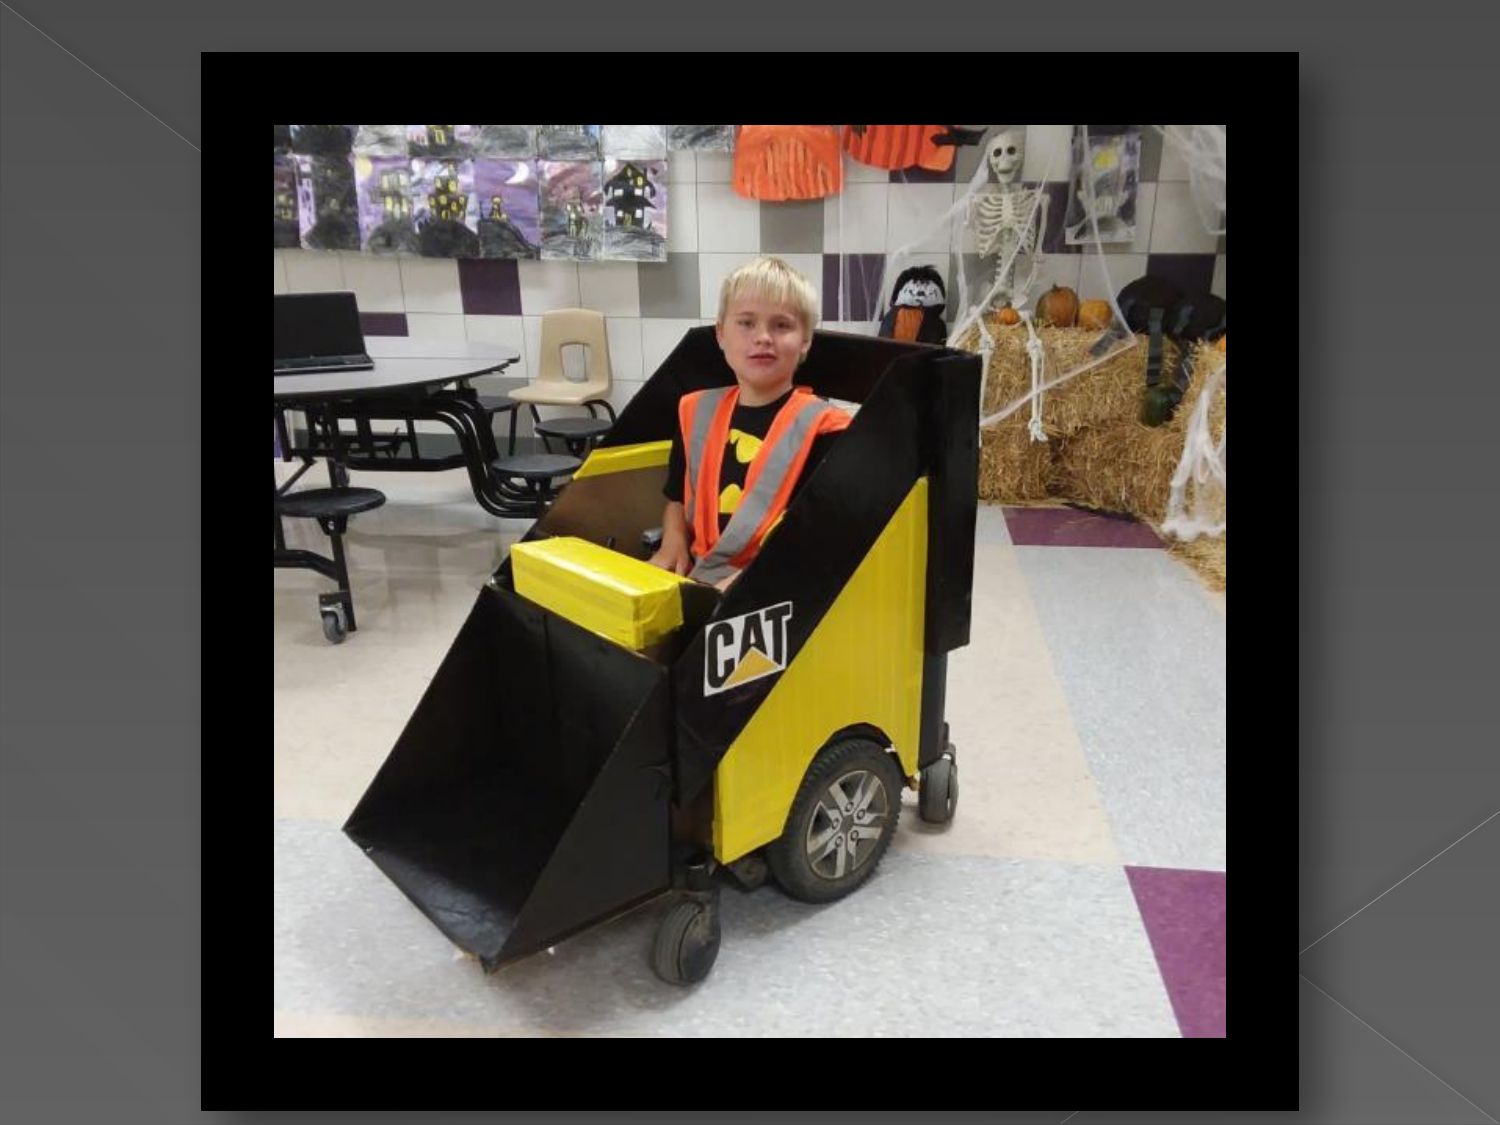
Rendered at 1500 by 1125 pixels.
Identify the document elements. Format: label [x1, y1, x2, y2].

picture [273, 124, 1227, 1039]
